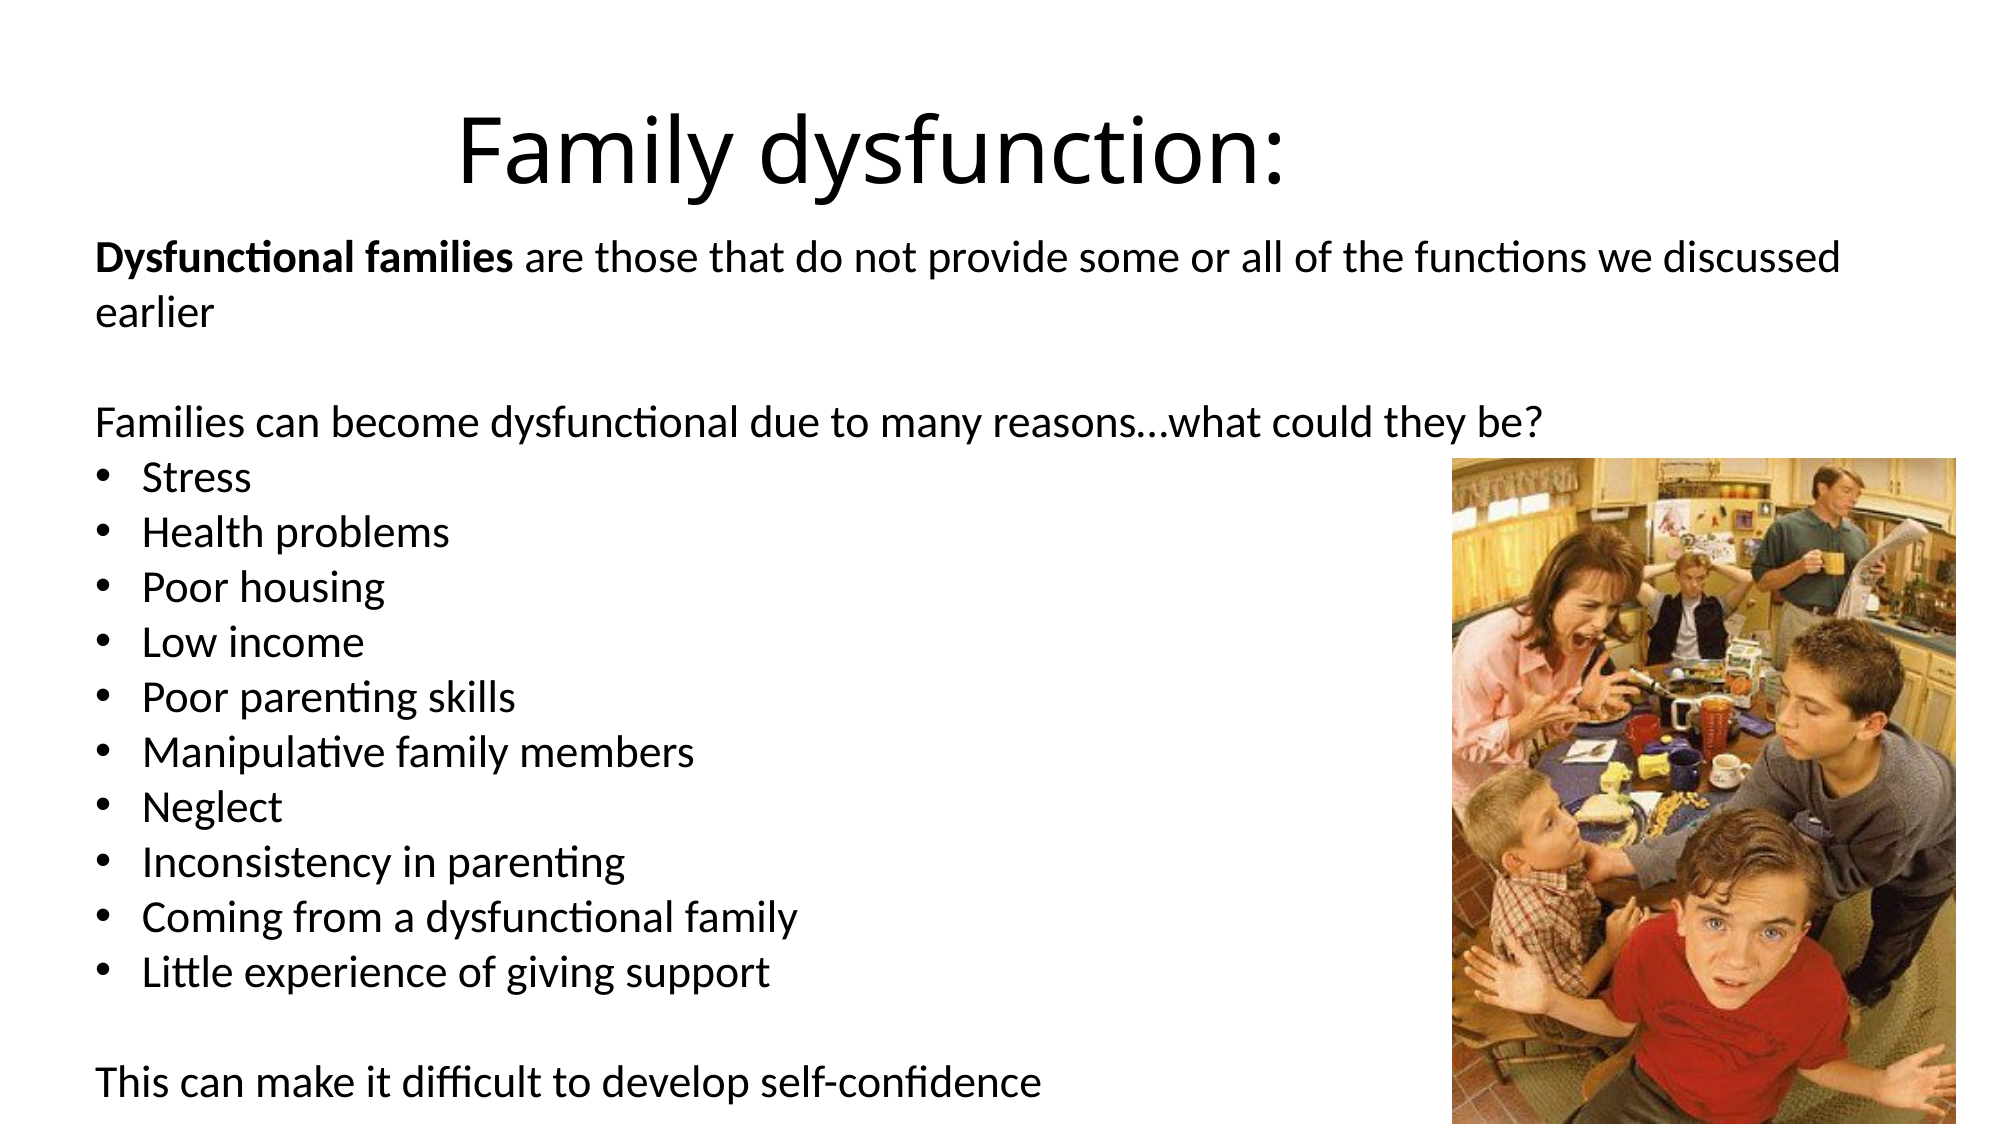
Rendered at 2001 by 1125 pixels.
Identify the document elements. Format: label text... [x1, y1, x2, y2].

title Family dysfunction: [440, 48, 1854, 219]
text_box Dysfunctional families are those that do not provide some or all of the functions we discussed earlier Families can become dysfunctional due to many reasons…what could they be? Stress Health problems Poor housing Low income Poor parenting skills Manipulative family members Neglect Inconsistency in parenting Coming from a dysfunctional family Little experience of giving support This can make it difficult to develop self-confidence [80, 219, 1956, 1114]
picture [1452, 458, 1956, 1124]
